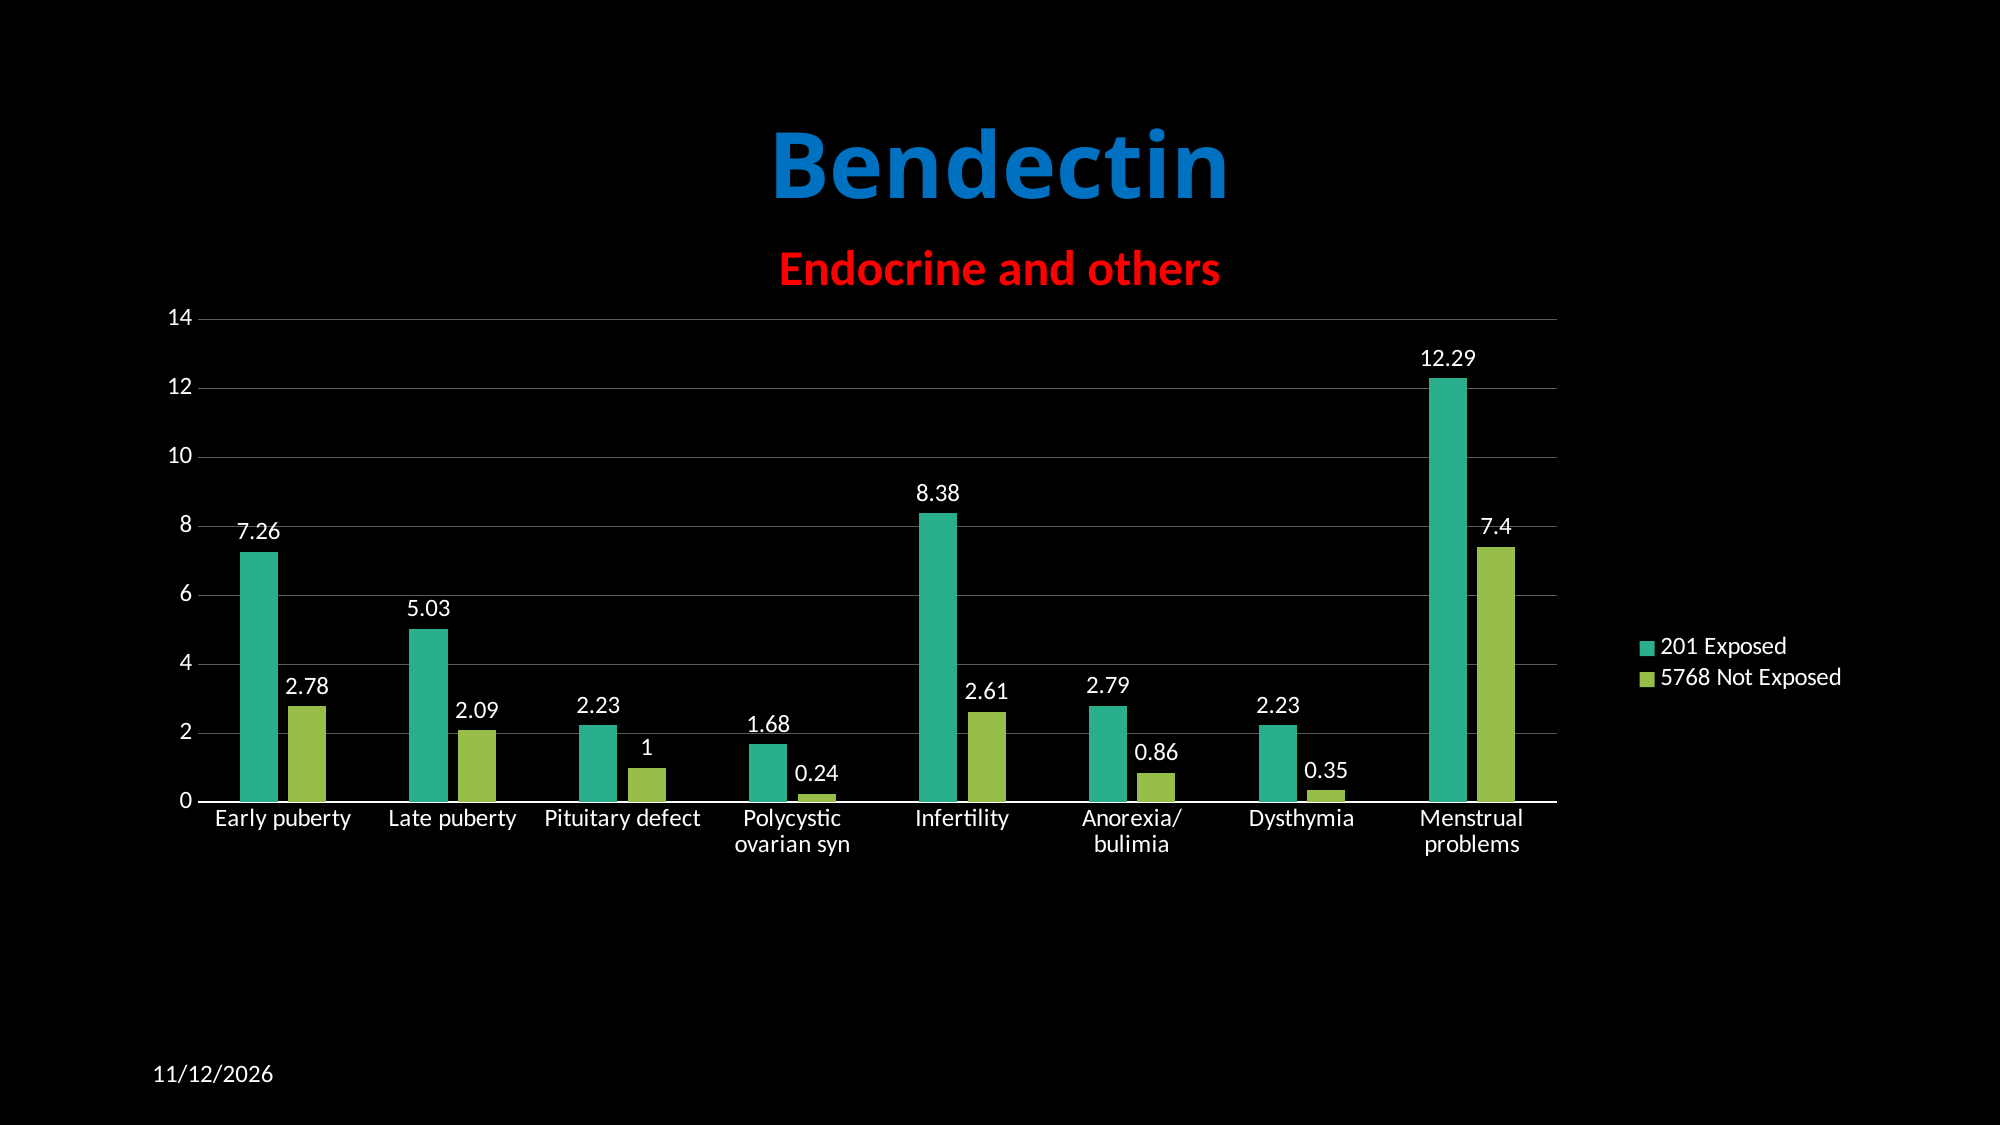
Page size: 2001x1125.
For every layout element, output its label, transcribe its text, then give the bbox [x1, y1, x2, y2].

list Endocrine and others [137, 235, 1863, 301]
chart [137, 301, 1863, 1027]
title Bendectin [137, 59, 1863, 235]
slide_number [137, 1042, 588, 1103]
